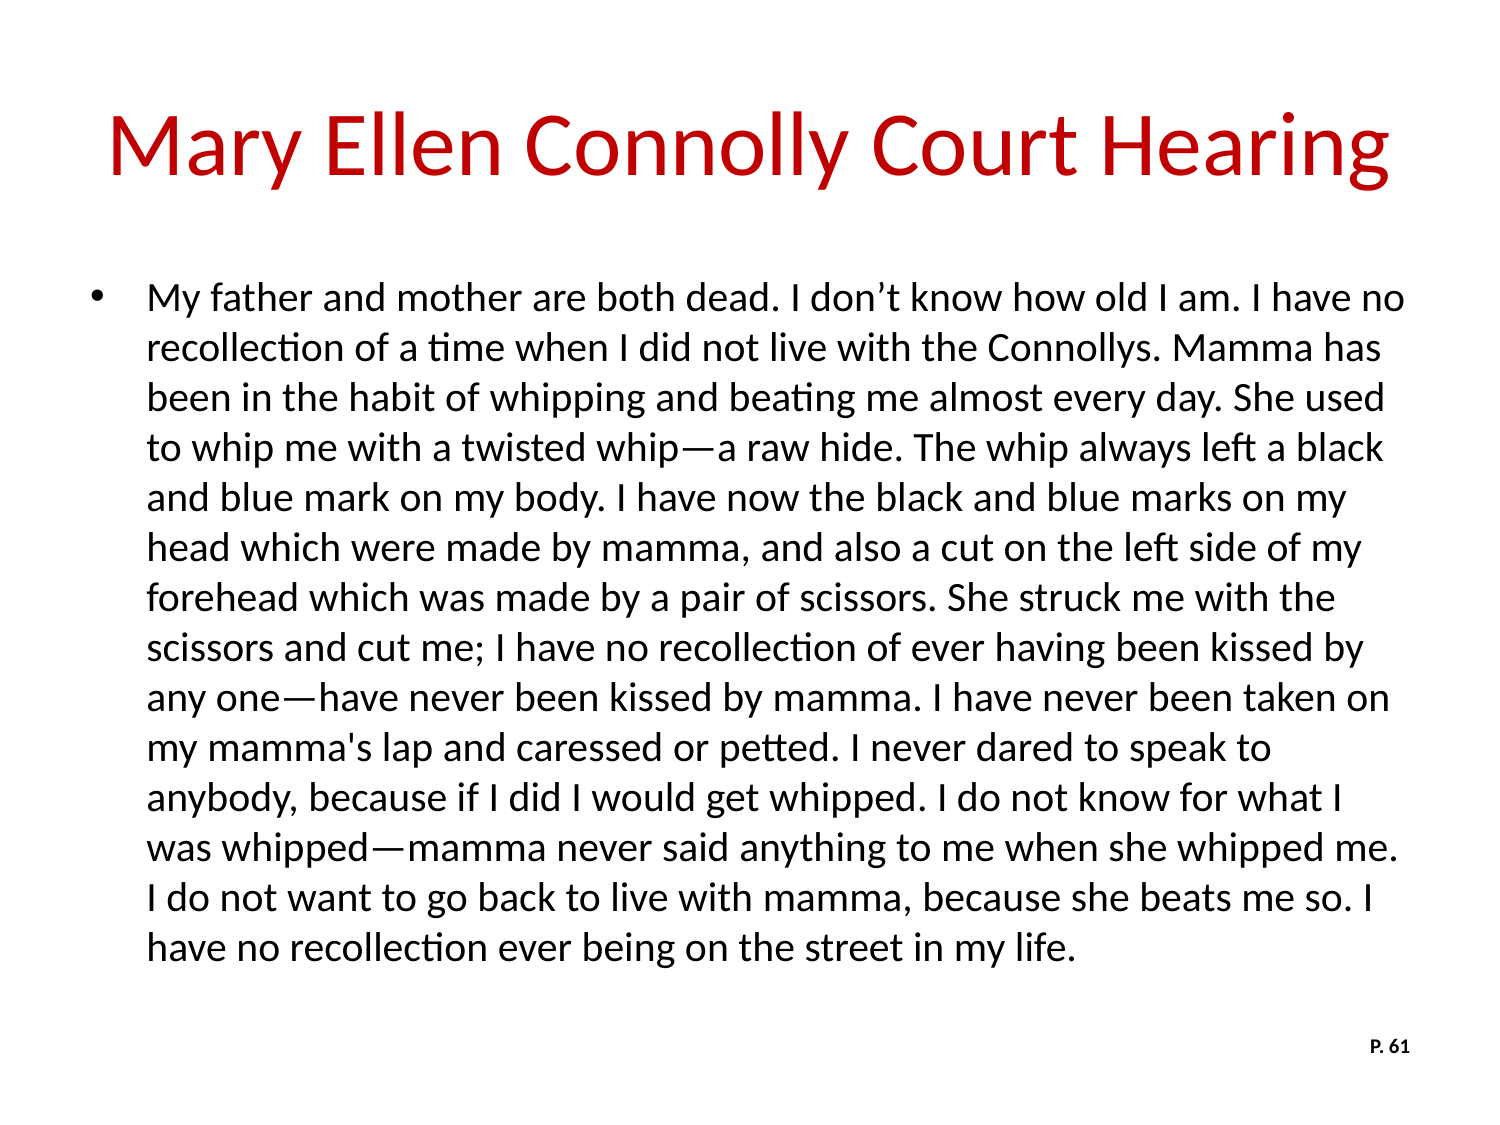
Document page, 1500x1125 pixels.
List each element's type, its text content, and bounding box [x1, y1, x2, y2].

list My father and mother are both dead. I don’t know how old I am. I have no recollection of a time when I did not live with the Connollys. Mamma has been in the habit of whipping and beating me almost every day. She used to whip me with a twisted whip—a raw hide. The whip always left a black and blue mark on my body. I have now the black and blue marks on my head which were made by mamma, and also a cut on the left side of my forehead which was made by a pair of scissors. She struck me with the scissors and cut me; I have no recollection of ever having been kissed by any one—have never been kissed by mamma. I have never been taken on my mamma's lap and caressed or petted. I never dared to speak to anybody, because if I did I would get whipped. I do not know for what I was whipped—mamma never said anything to me when she whipped me. I do not want to go back to live with mamma, because she beats me so. I have no recollection ever being on the street in my life. P. 61 [75, 262, 1425, 1005]
title Mary Ellen Connolly Court Hearing [75, 45, 1425, 233]
